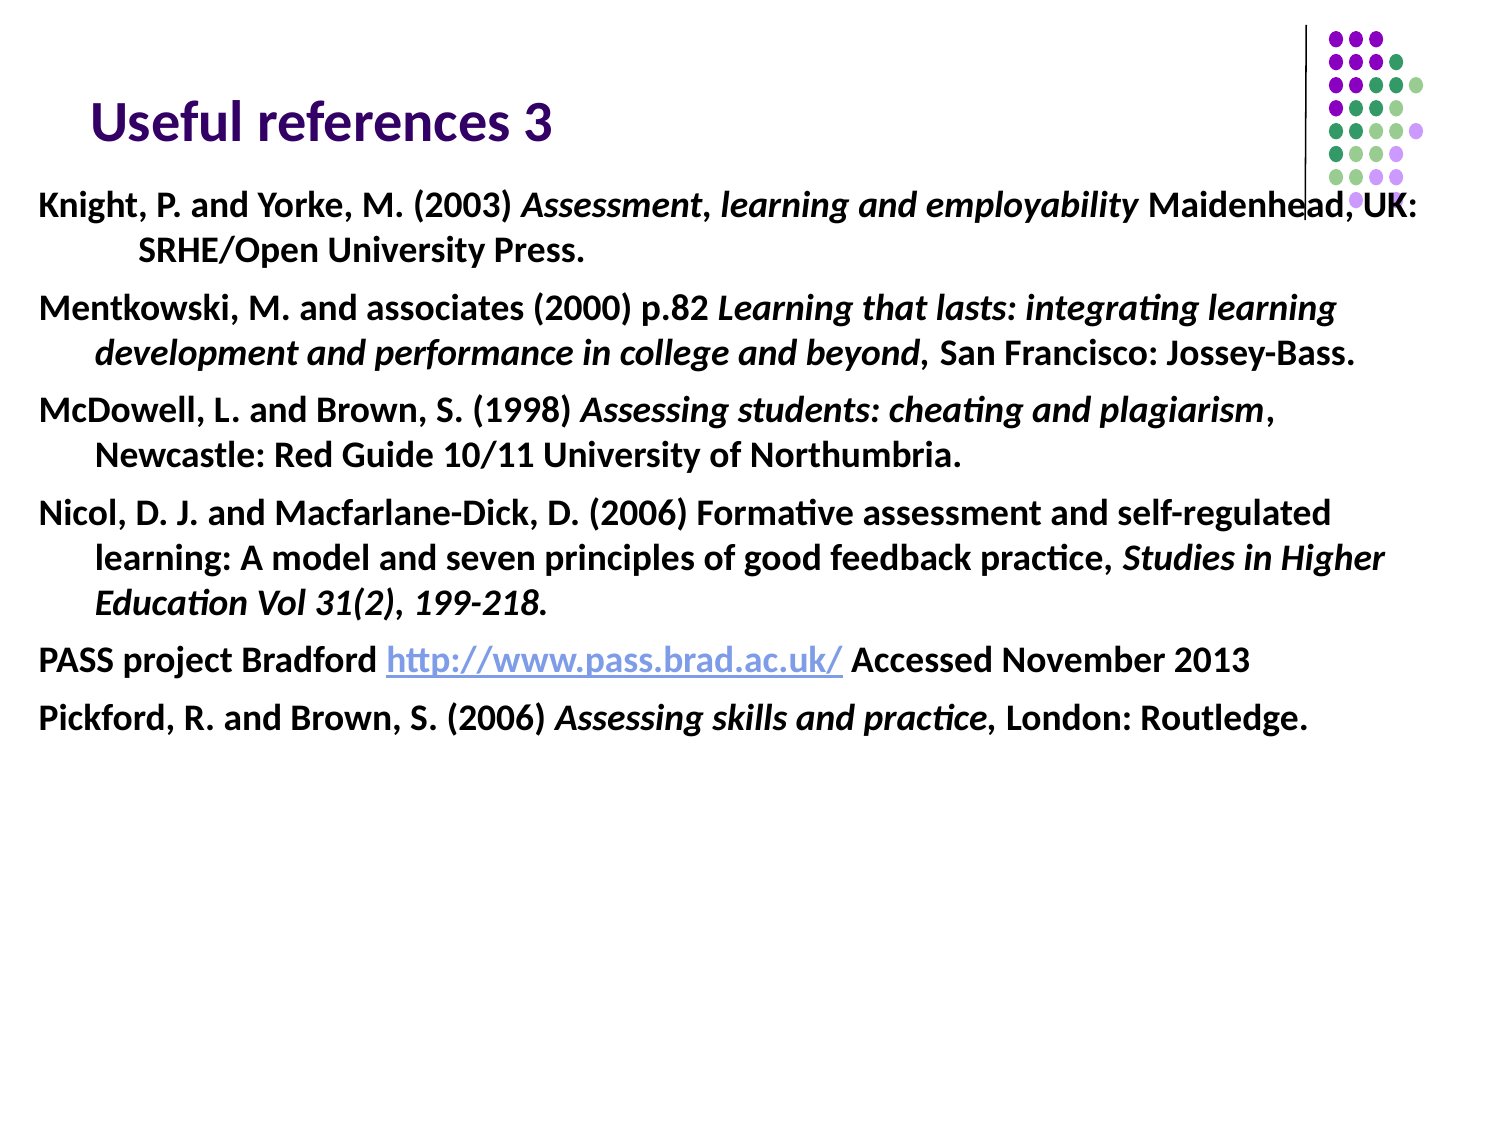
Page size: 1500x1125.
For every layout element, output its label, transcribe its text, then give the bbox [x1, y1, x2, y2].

title Useful references 3 [74, 42, 1313, 162]
list Knight, P. and Yorke, M. (2003) Assessment, learning and employability Maidenhead, UK: SRHE/Open University Press. Mentkowski, M. and associates (2000) p.82 Learning that lasts: integrating learning development and performance in college and beyond, San Francisco: Jossey-Bass. McDowell, L. and Brown, S. (1998) Assessing students: cheating and plagiarism, Newcastle: Red Guide 10/11 University of Northumbria. Nicol, D. J. and Macfarlane-Dick, D. (2006) Formative assessment and self-regulated learning: A model and seven principles of good feedback practice, Studies in Higher Education Vol 31(2), 199-218. PASS project Bradford http://www.pass.brad.ac.uk/ Accessed November 2013 Pickford, R. and Brown, S. (2006) Assessing skills and practice, London: Routledge. [23, 172, 1460, 1048]
